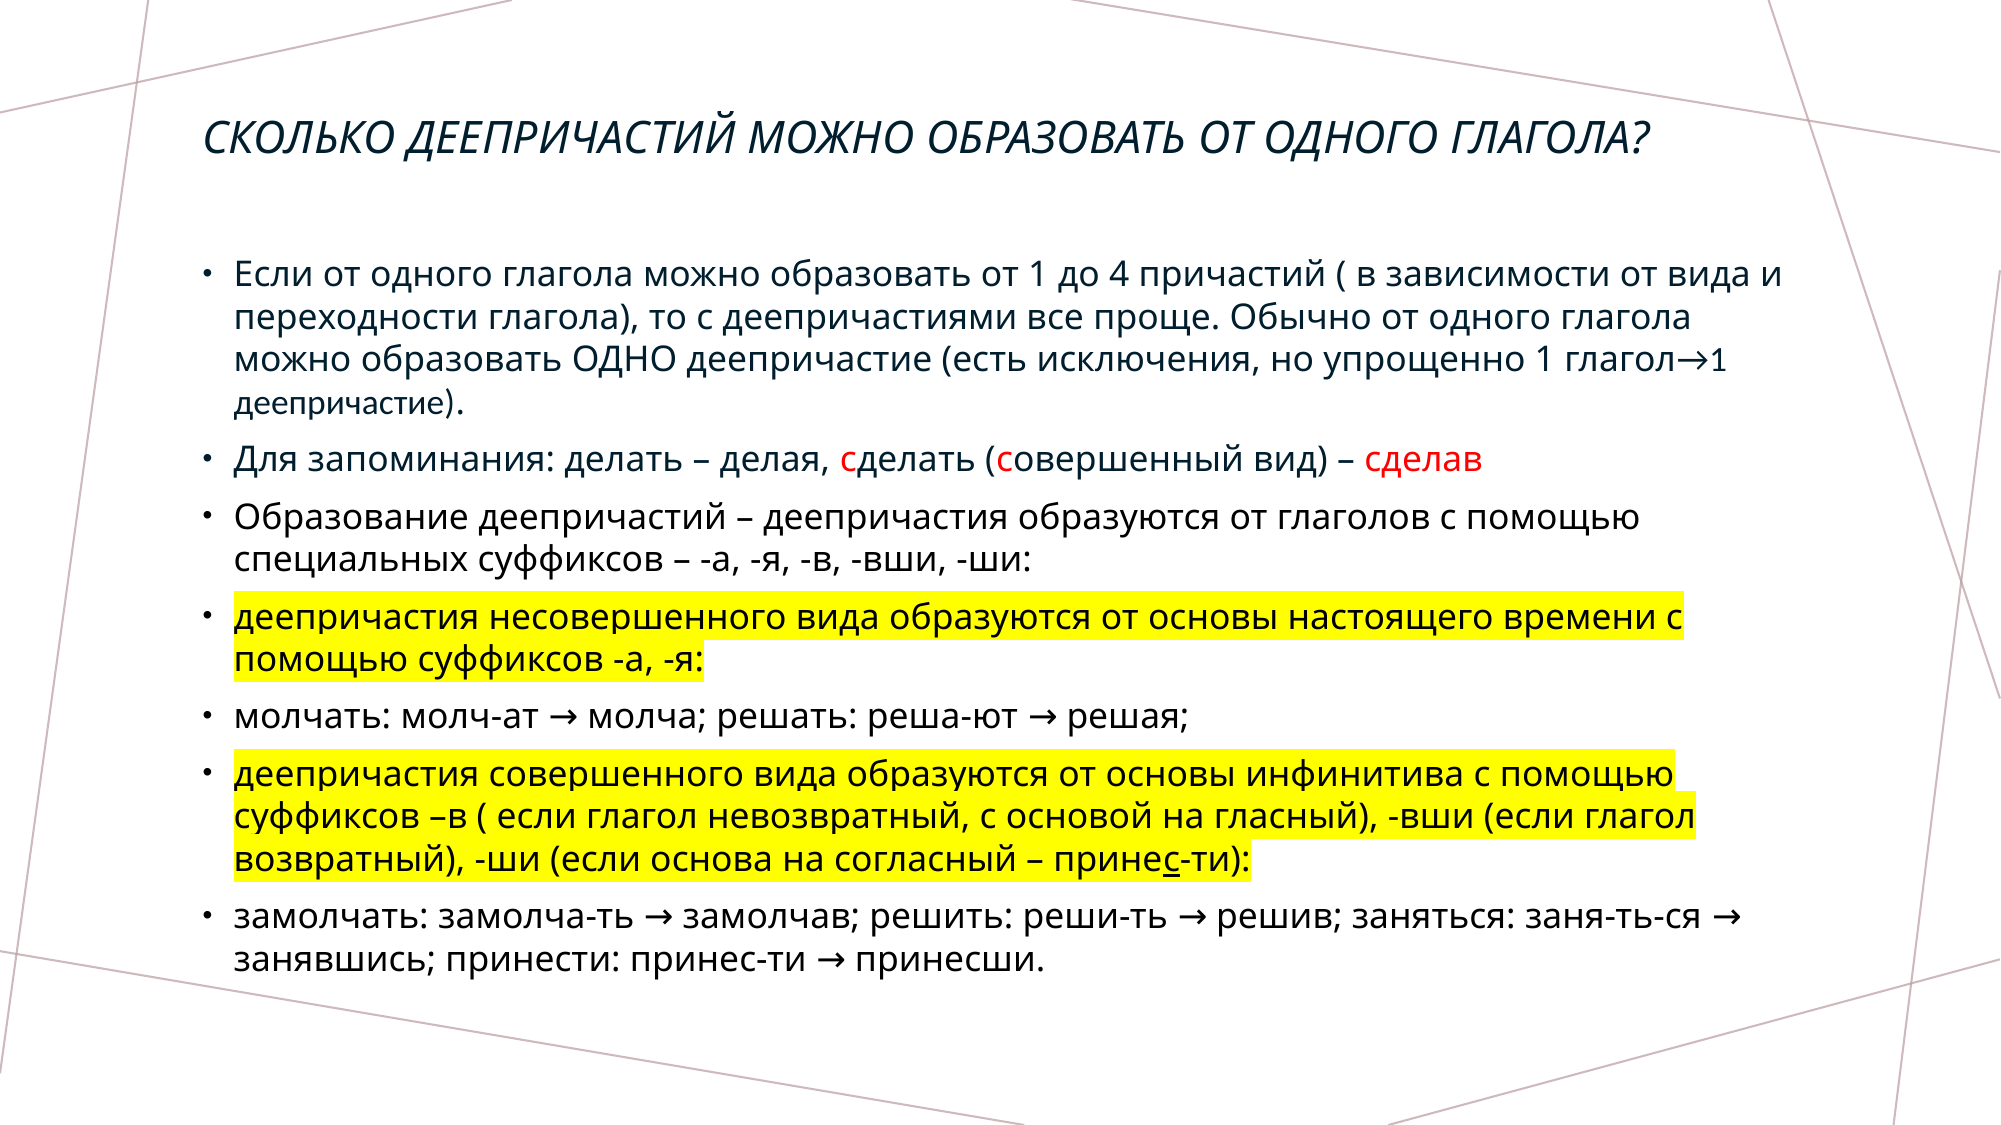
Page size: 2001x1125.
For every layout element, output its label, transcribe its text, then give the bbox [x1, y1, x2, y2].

title Сколько деепричастий можно образовать от одного глагола? [187, 87, 1813, 191]
list Если от одного глагола можно образовать от 1 до 4 причастий ( в зависимости от вида и переходности глагола), то с деепричастиями все проще. Обычно от одного глагола можно образовать ОДНО деепричастие (есть исключения, но упрощенно 1 глагол→1 деепричастие). Для запоминания: делать – делая, сделать (совершенный вид) – сделав Образование деепричастий – деепричастия образуются от глаголов с помощью специальных суффиксов – -а, -я, -в, -вши, -ши: деепричастия несовершенного вида образуются от основы настоящего времени с помощью суффиксов -а, -я: молчать: молч-ат → молча; решать: реша-ют → решая; деепричастия совершенного вида образуются от основы инфинитива с помощью суффиксов –в ( если глагол невозвратный, с основой на гласный), -вши (если глагол возвратный), -ши (если основа на согласный – принес-ти): замолчать: замолча-ть → замолчав; решить: реши-ть → решив; заняться: заня-ть-ся → занявшись; принести: принес-ти → принесши. [187, 243, 1813, 990]
